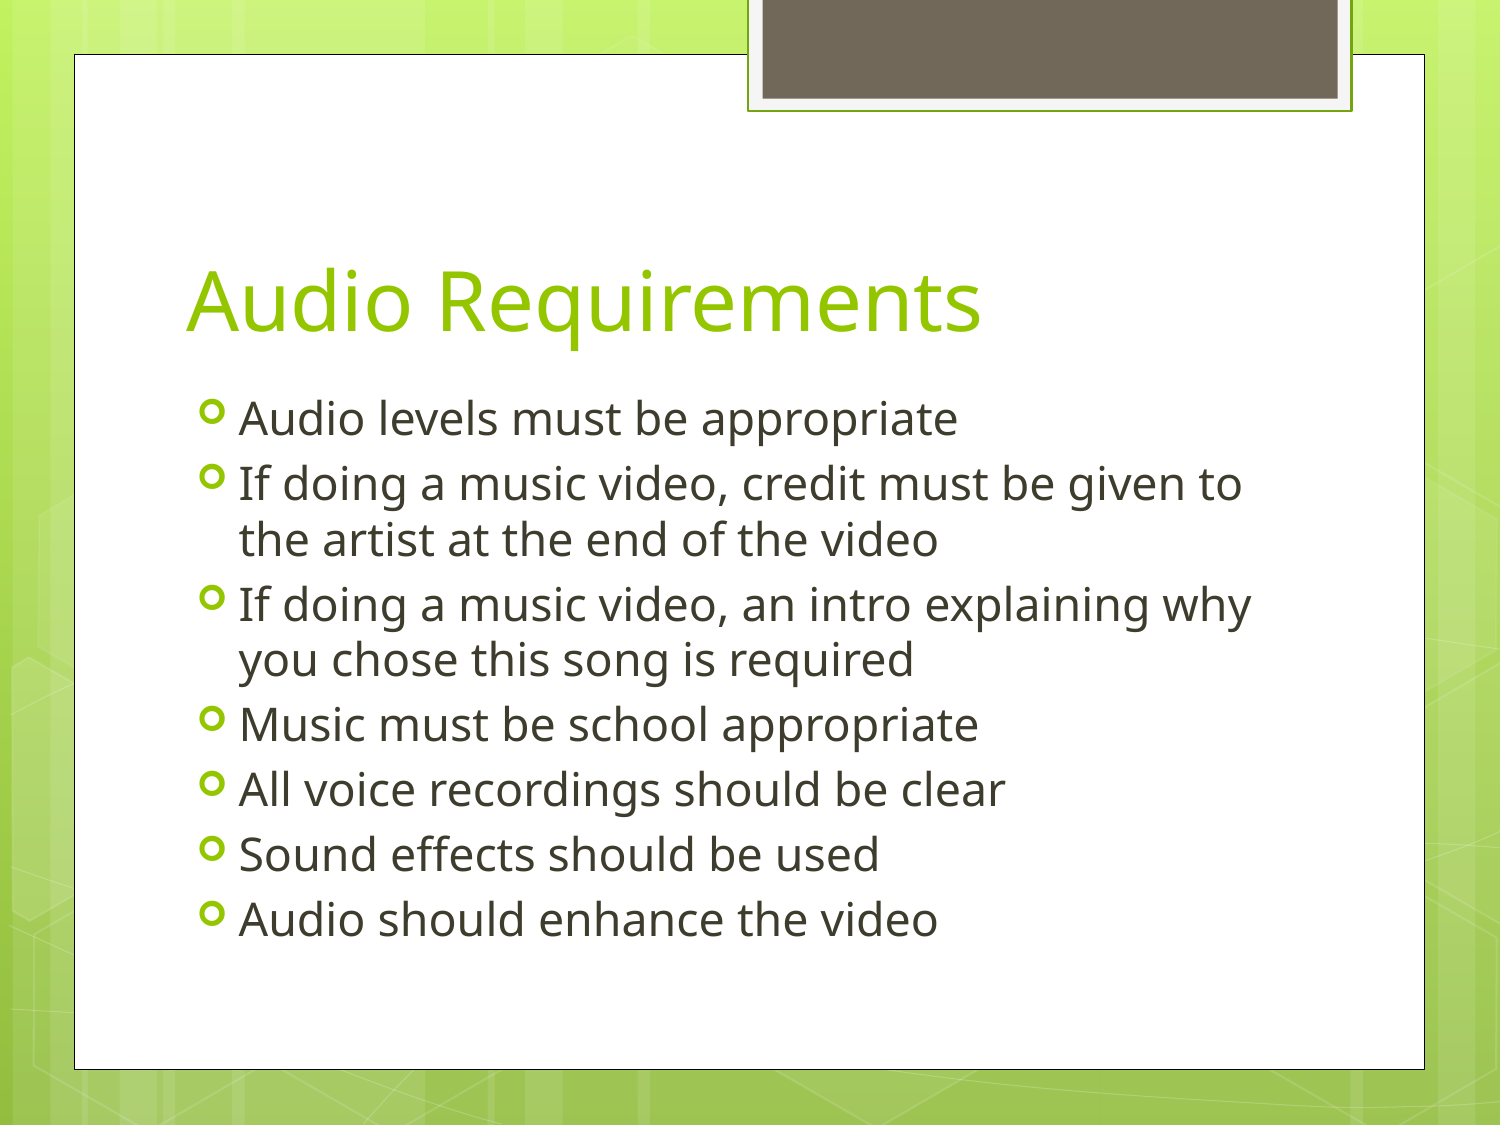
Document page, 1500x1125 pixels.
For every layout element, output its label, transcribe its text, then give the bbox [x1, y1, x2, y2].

title Audio Requirements [171, 168, 1324, 357]
list Audio levels must be appropriate If doing a music video, credit must be given to the artist at the end of the video If doing a music video, an intro explaining why you chose this song is required Music must be school appropriate All voice recordings should be clear Sound effects should be used Audio should enhance the video [171, 381, 1283, 957]
